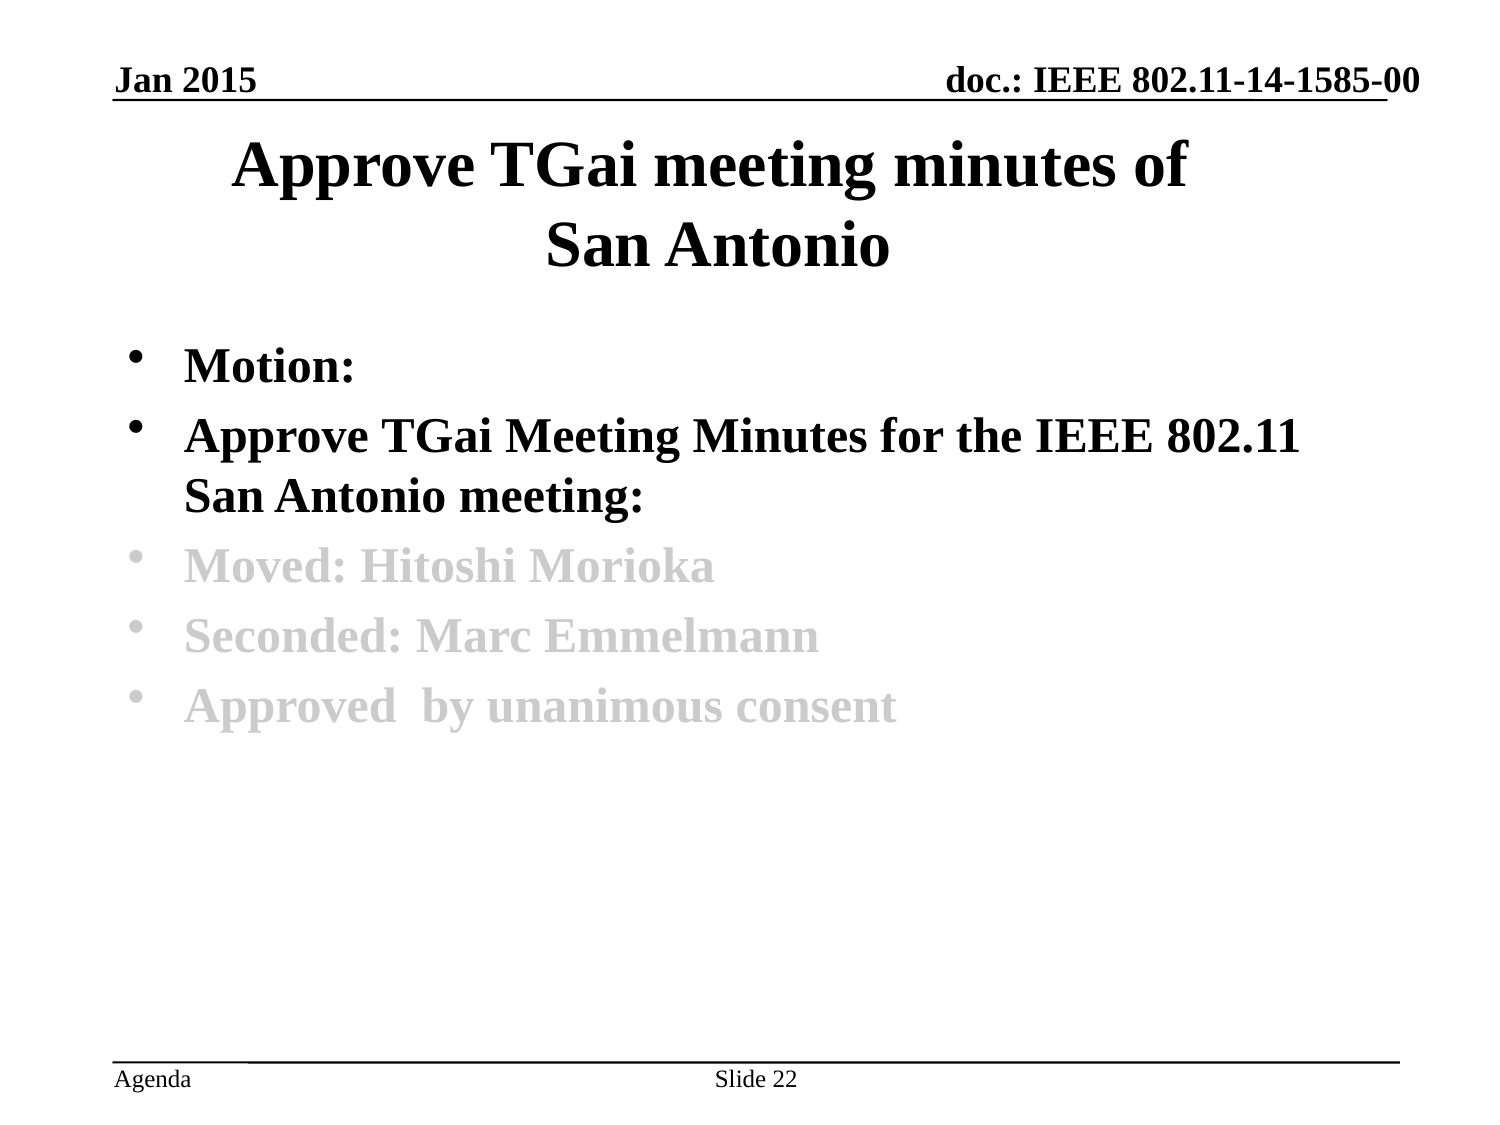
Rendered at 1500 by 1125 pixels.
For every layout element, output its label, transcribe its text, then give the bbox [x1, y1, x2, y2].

title Approve TGai meeting minutes of San Antonio [112, 112, 1326, 288]
list Motion: Approve TGai Meeting Minutes for the IEEE 802.11 San Antonio meeting: Moved: Hitoshi Morioka Seconded: Marc Emmelmann Approved by unanimous consent [112, 324, 1388, 1001]
slide_number Slide 22 [712, 1061, 800, 1093]
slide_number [114, 54, 274, 101]
